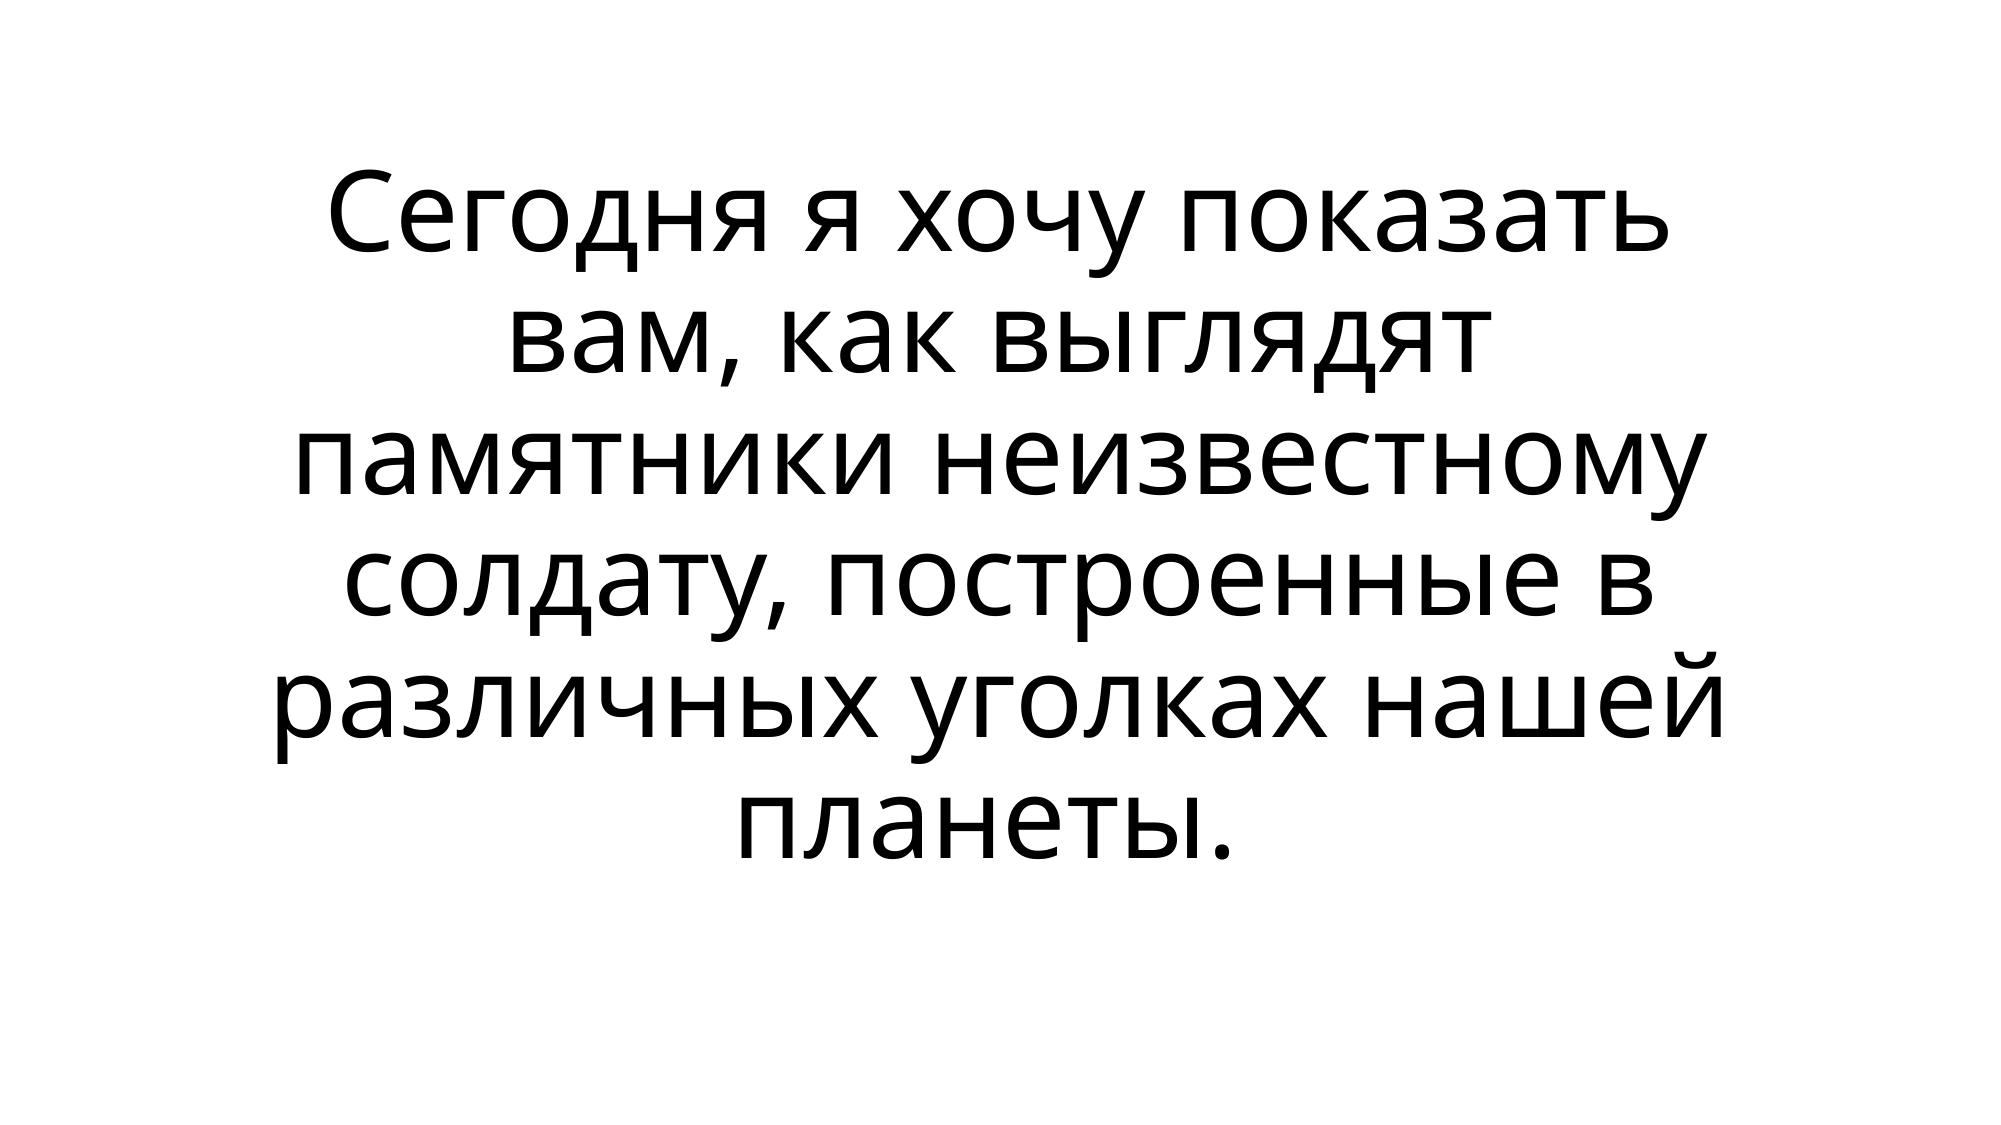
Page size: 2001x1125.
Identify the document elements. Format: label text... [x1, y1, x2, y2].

title Сегодня я хочу показать вам, как выглядят памятники неизвестному солдату, построенные в различных уголках нашей планеты. [249, 138, 1750, 891]
